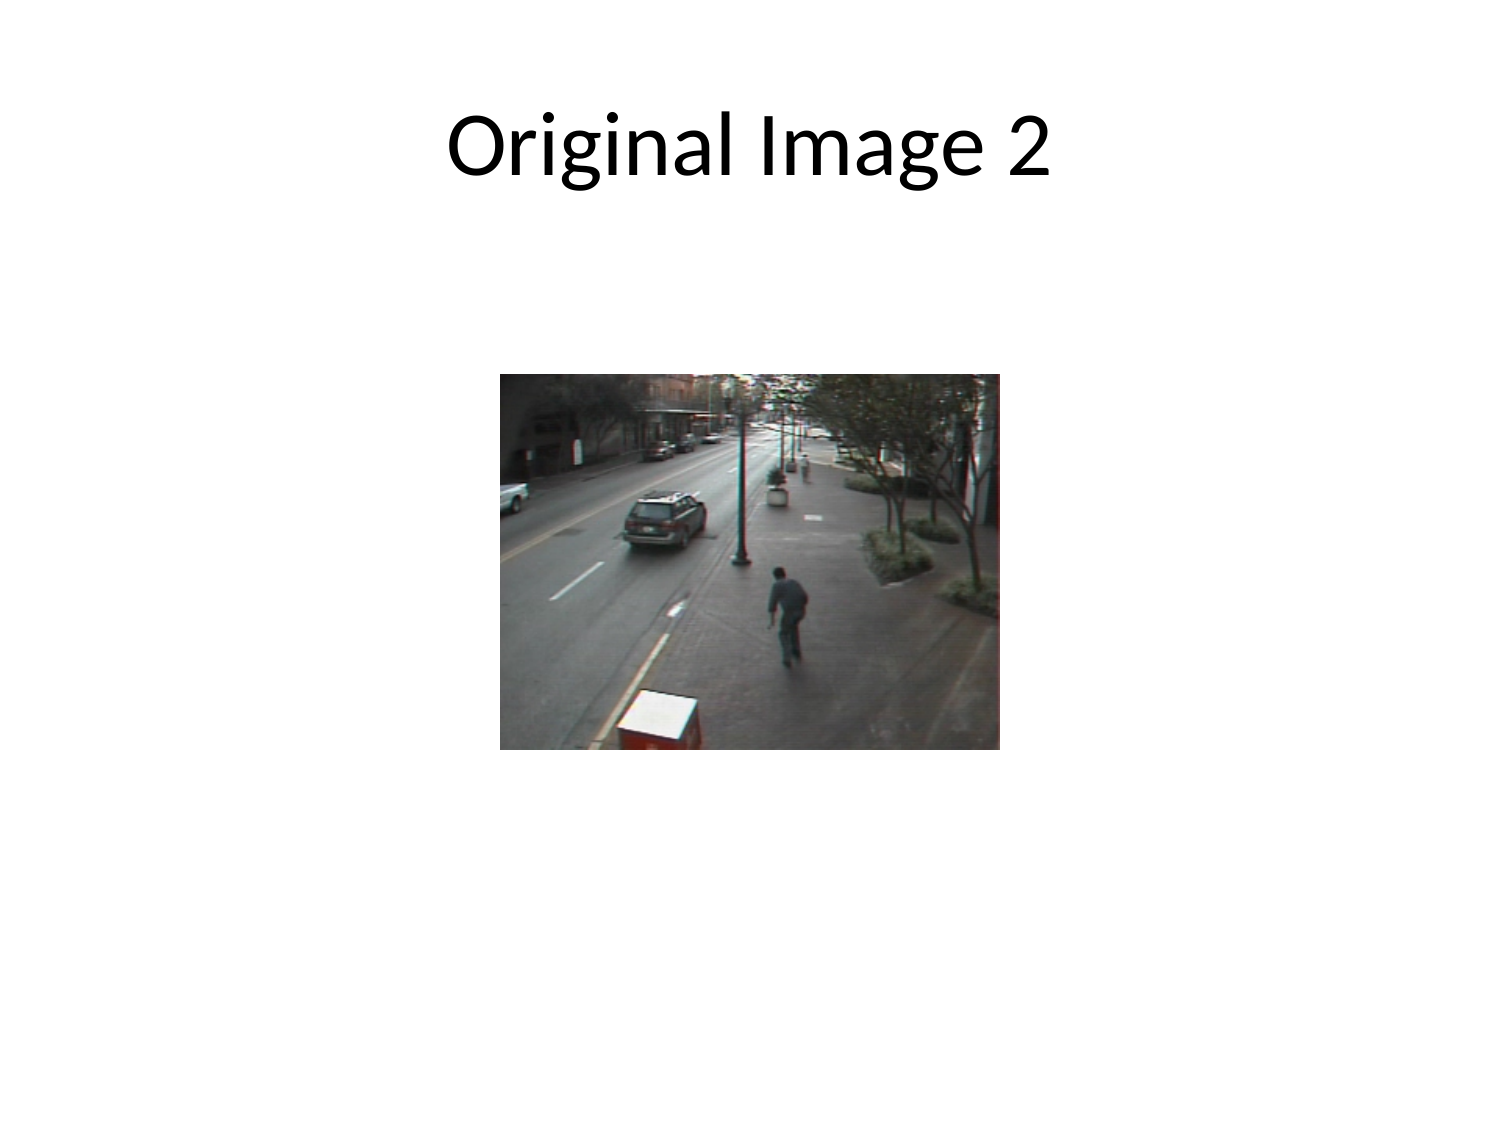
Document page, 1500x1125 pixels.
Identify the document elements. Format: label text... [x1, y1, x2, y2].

picture [499, 374, 1001, 751]
title Original Image 2 [75, 45, 1425, 233]
